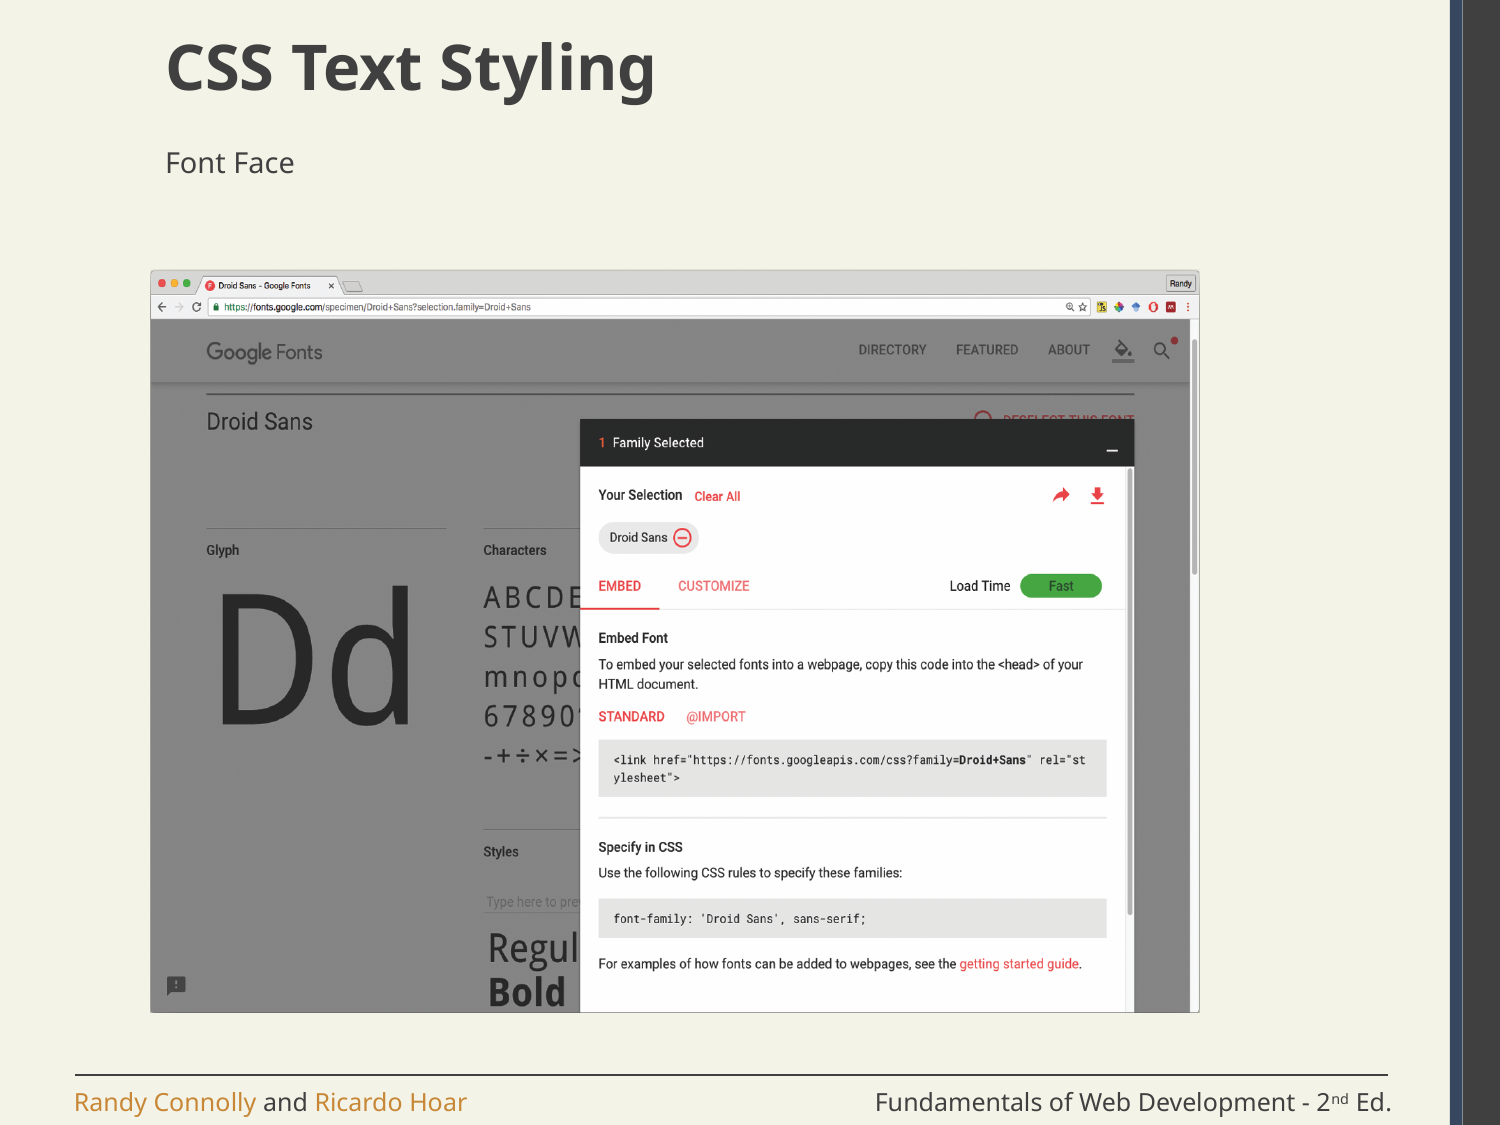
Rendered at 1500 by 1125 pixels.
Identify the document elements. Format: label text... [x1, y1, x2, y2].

list Font Face [150, 137, 1200, 188]
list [149, 269, 1201, 1013]
title CSS Text Styling [150, 20, 1425, 188]
